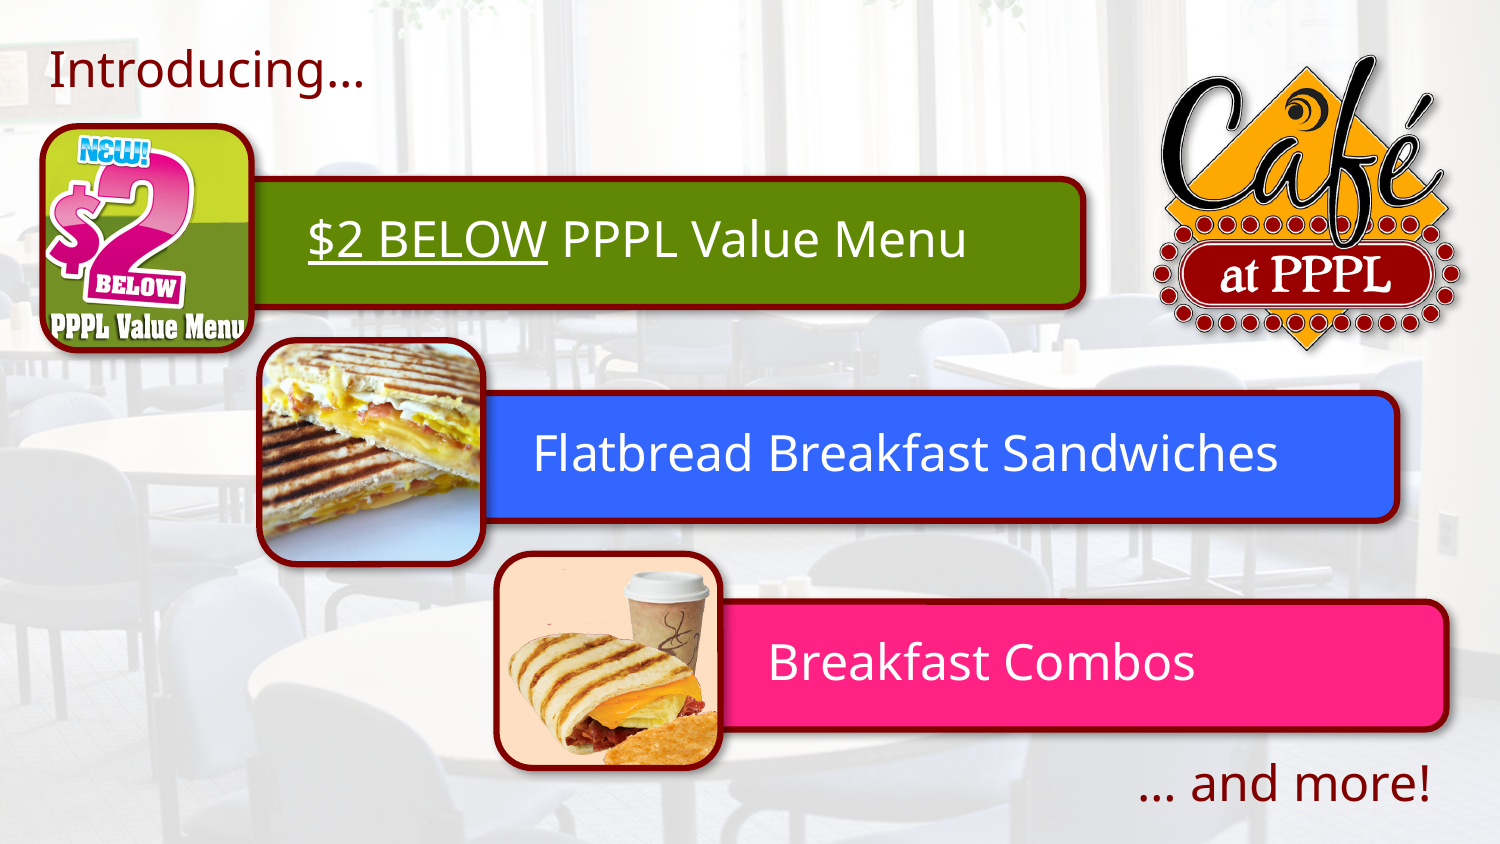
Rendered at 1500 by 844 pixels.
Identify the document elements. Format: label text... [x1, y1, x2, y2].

text_box Introducing… [35, 30, 566, 106]
picture [1082, 0, 1500, 426]
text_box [41, 125, 1220, 351]
text_box … and more! [915, 769, 1447, 820]
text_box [496, 553, 1448, 769]
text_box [258, 339, 1398, 565]
